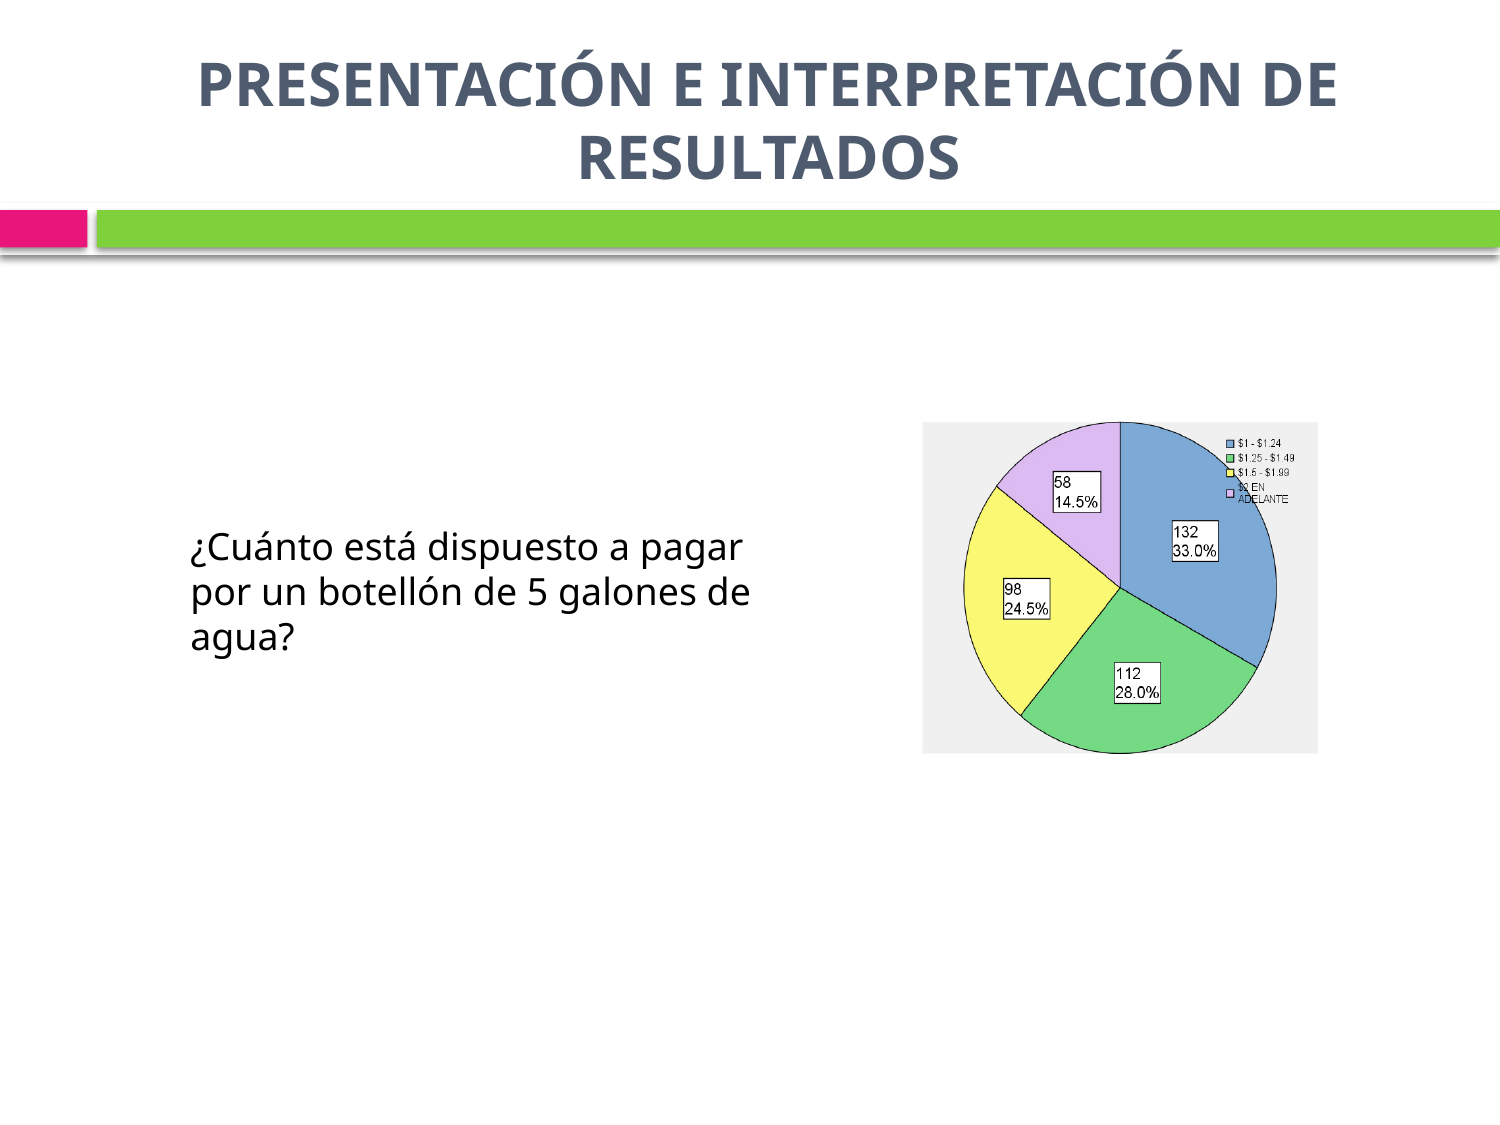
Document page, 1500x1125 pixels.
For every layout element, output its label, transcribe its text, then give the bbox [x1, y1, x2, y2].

title PRESENTACIÓN E INTERPRETACIÓN DE RESULTADOS [99, 37, 1438, 200]
picture [913, 413, 1325, 762]
text_box ¿Cuánto está dispuesto a pagar por un botellón de 5 galones de agua? [175, 515, 786, 666]
